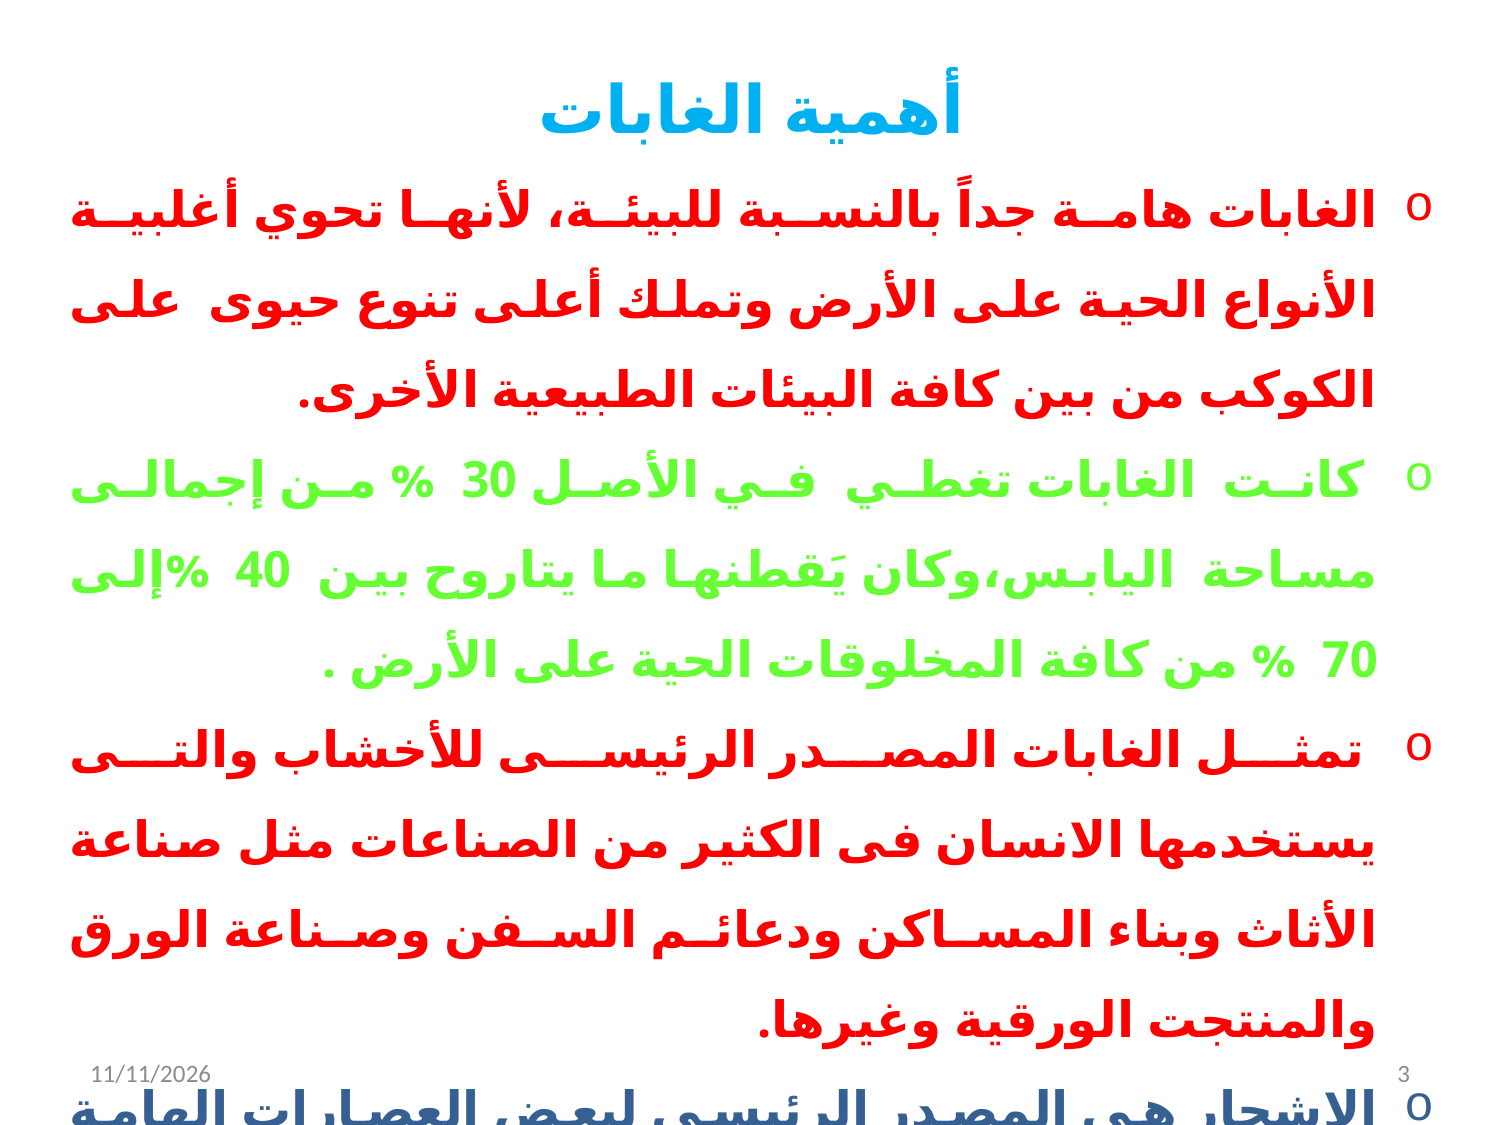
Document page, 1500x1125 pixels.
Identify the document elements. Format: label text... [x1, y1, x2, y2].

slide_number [75, 1042, 425, 1103]
text_box أهمية الغابات الغابات هامة جداً بالنسبة للبيئة، لأنها تحوي أغلبية الأنواع الحية على الأرض وتملك أعلى تنوع حيوى على الكوكب من بين كافة البيئات الطبيعية الأخرى. كانت الغابات تغطي في الأصل 30 % من إجمالى مساحة اليابس،وكان يَقطنها ما يتاروح بين 40 %إلى 70 % من كافة المخلوقات الحية على الأرض . تمثل الغابات المصدر الرئيسى للأخشاب والتى يستخدمها الانسان فى الكثير من الصناعات مثل صناعة الأثاث وبناء المساكن ودعائم السفن وصناعة الورق والمنتجت الورقية وغيرها. الاشجار هى المصدر الرئيسى لبعض العصارات الهامة مثل المطاط والصمغ والزيوت النباتية مثل زيت جوز الهند، فضلاً عن احتوائها على مُختلف أصناف الغذاء الهامة للطبيعة. [54, 19, 1449, 1125]
slide_number 3 [1074, 1042, 1425, 1103]
